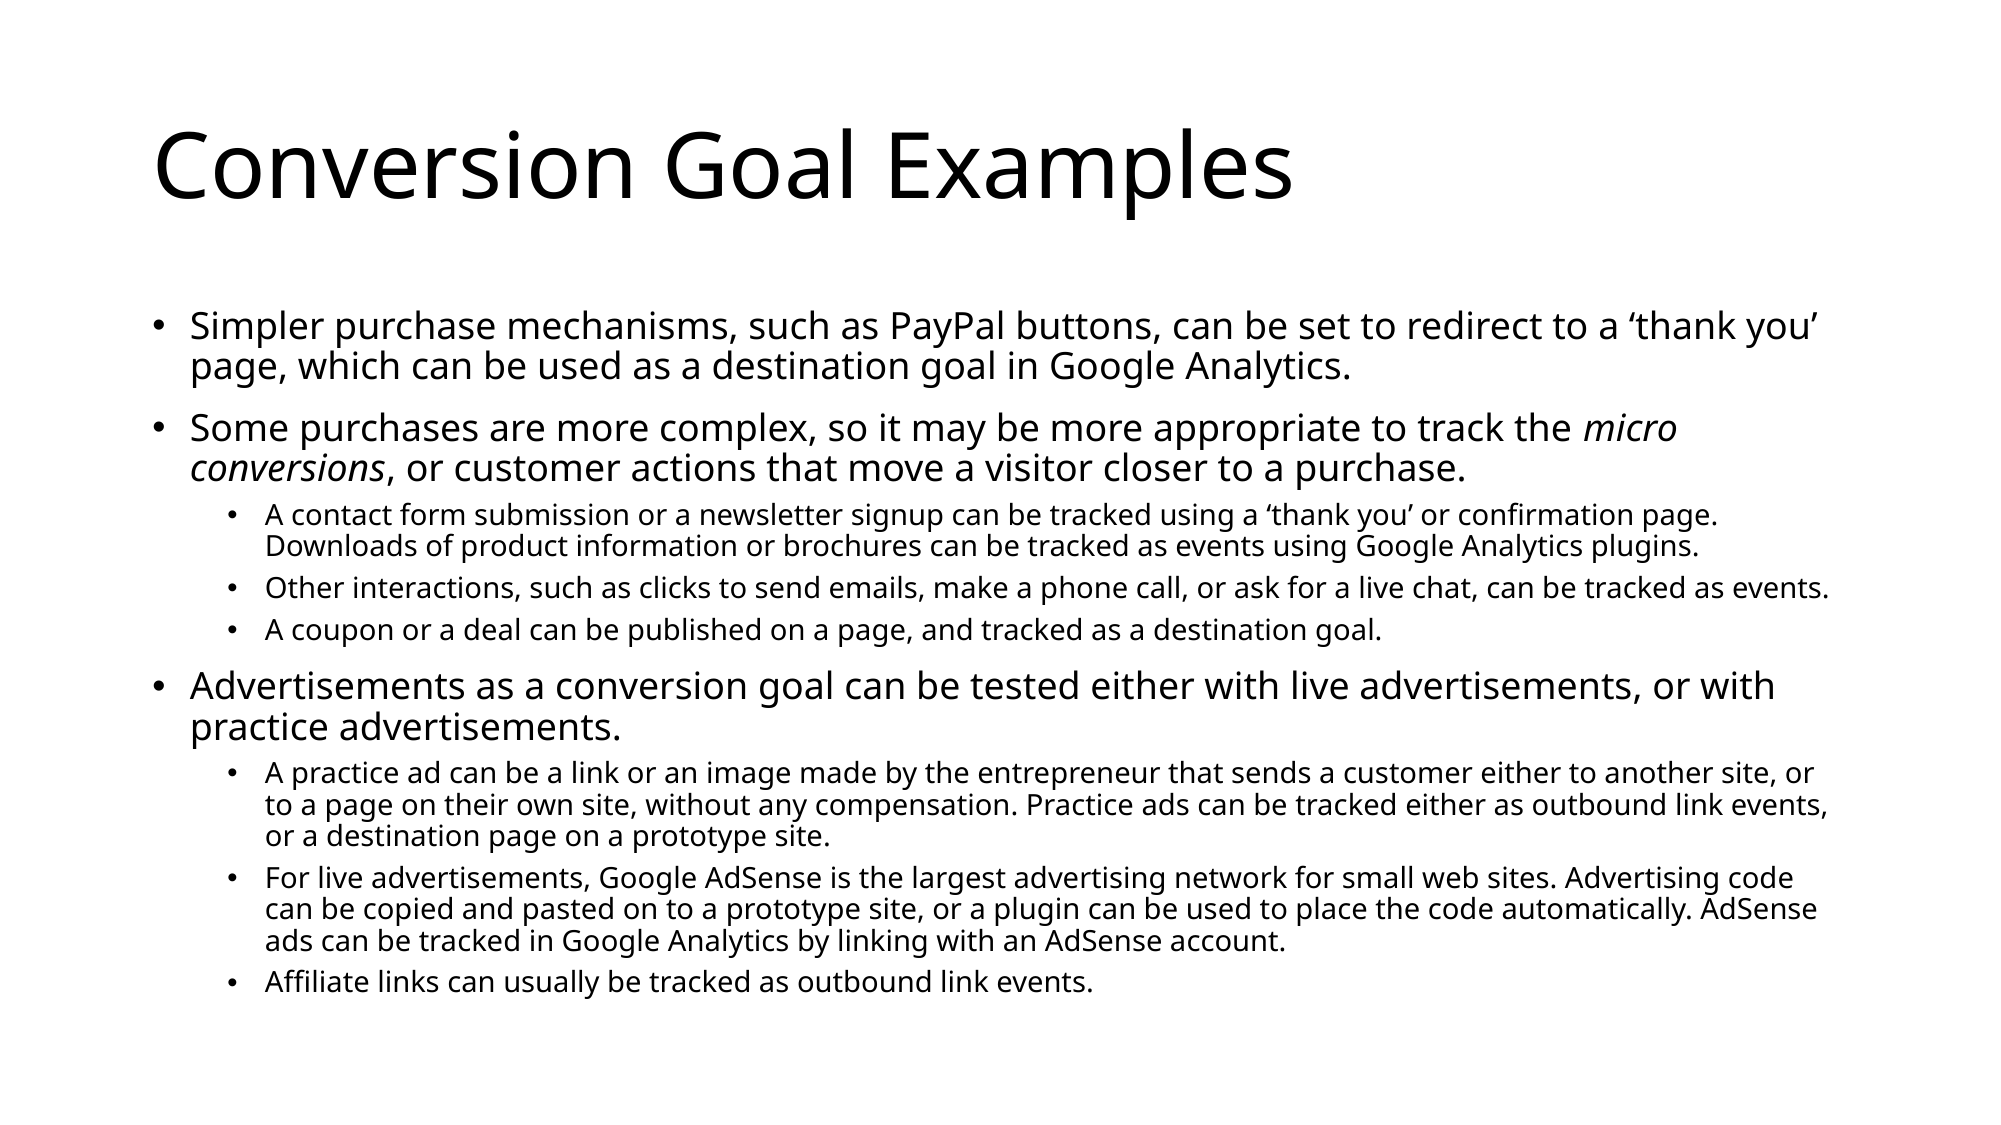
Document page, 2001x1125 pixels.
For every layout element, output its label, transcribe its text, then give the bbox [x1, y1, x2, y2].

title Conversion Goal Examples [137, 59, 1863, 278]
list Simpler purchase mechanisms, such as PayPal buttons, can be set to redirect to a ‘thank you’ page, which can be used as a destination goal in Google Analytics. Some purchases are more complex, so it may be more appropriate to track the micro conversions, or customer actions that move a visitor closer to a purchase. A contact form submission or a newsletter signup can be tracked using a ‘thank you’ or confirmation page. Downloads of product information or brochures can be tracked as events using Google Analytics plugins. Other interactions, such as clicks to send emails, make a phone call, or ask for a live chat, can be tracked as events. A coupon or a deal can be published on a page, and tracked as a destination goal. Advertisements as a conversion goal can be tested either with live advertisements, or with practice advertisements. A practice ad can be a link or an image made by the entrepreneur that sends a customer either to another site, or to a page on their own site, without any compensation. Practice ads can be tracked either as outbound link events, or a destination page on a prototype site. For live advertisements, Google AdSense is the largest advertising network for small web sites. Advertising code can be copied and pasted on to a prototype site, or a plugin can be used to place the code automatically. AdSense ads can be tracked in Google Analytics by linking with an AdSense account. Affiliate links can usually be tracked as outbound link events. [137, 299, 1863, 1014]
